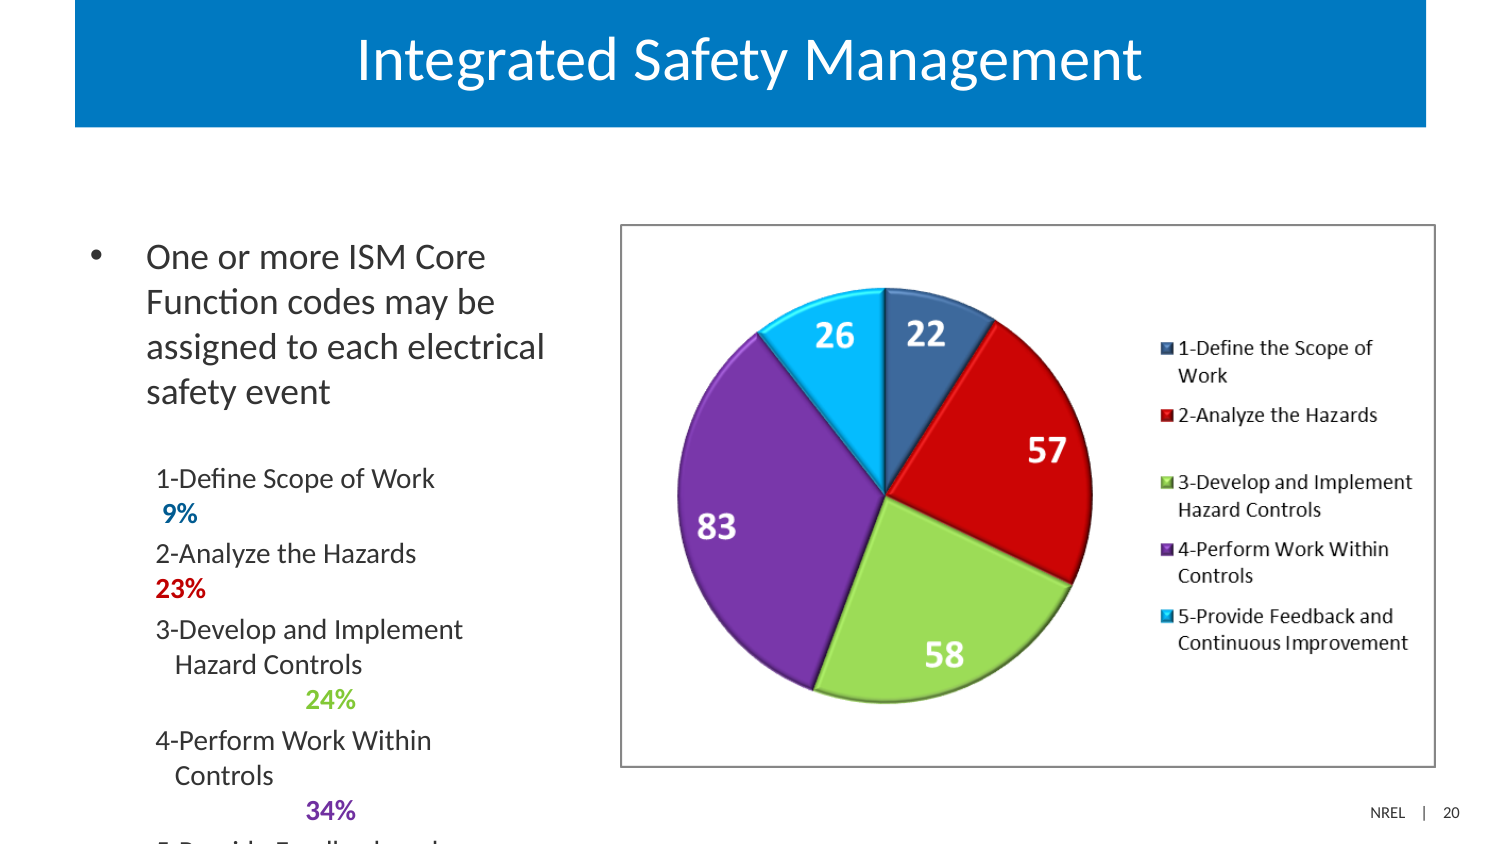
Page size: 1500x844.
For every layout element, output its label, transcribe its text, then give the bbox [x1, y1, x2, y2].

picture [620, 224, 1436, 768]
title Integrated Safety Management [75, 0, 1427, 128]
text_box One or more ISM Core Function codes may be assigned to each electrical safety event 1-Define Scope of Work 9% 2-Analyze the Hazards 23% 3-Develop and Implement Hazard Controls 24% 4-Perform Work Within Controls 34% 5-Provide Feedback and Continuous Improvement 11% [75, 225, 621, 779]
